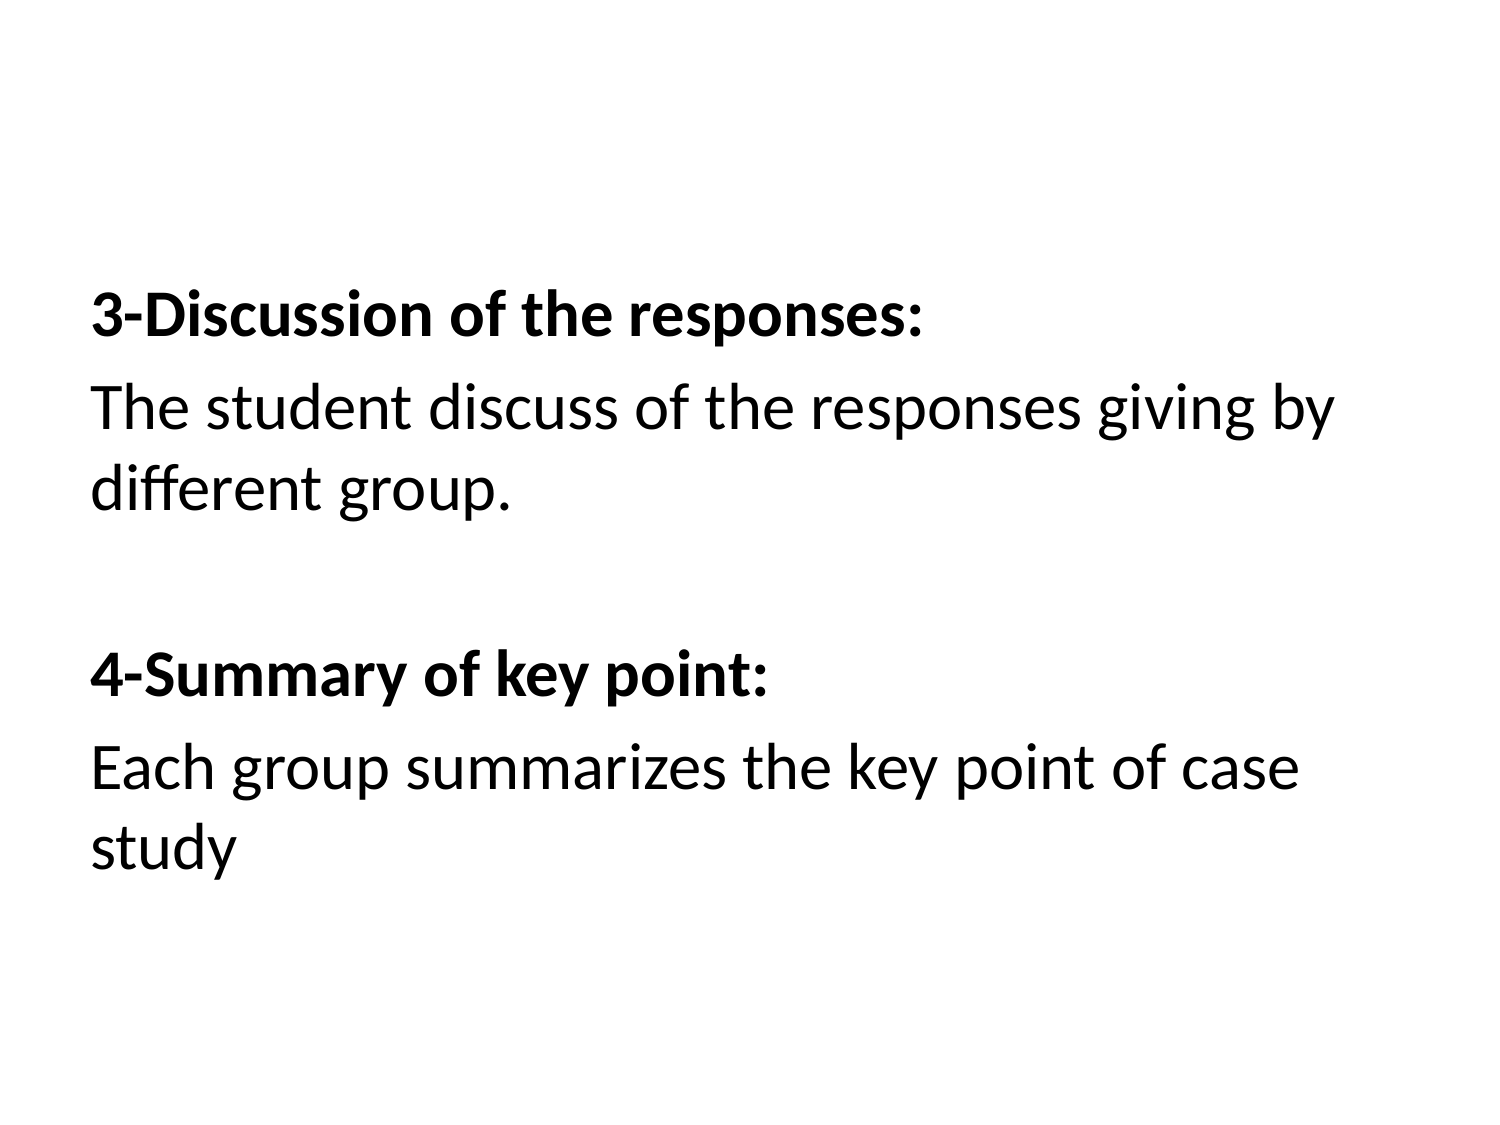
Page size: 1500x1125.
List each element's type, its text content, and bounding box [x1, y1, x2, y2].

list 3-Discussion of the responses: The student discuss of the responses giving by different group. 4-Summary of key point: Each group summarizes the key point of case study [75, 262, 1425, 1005]
